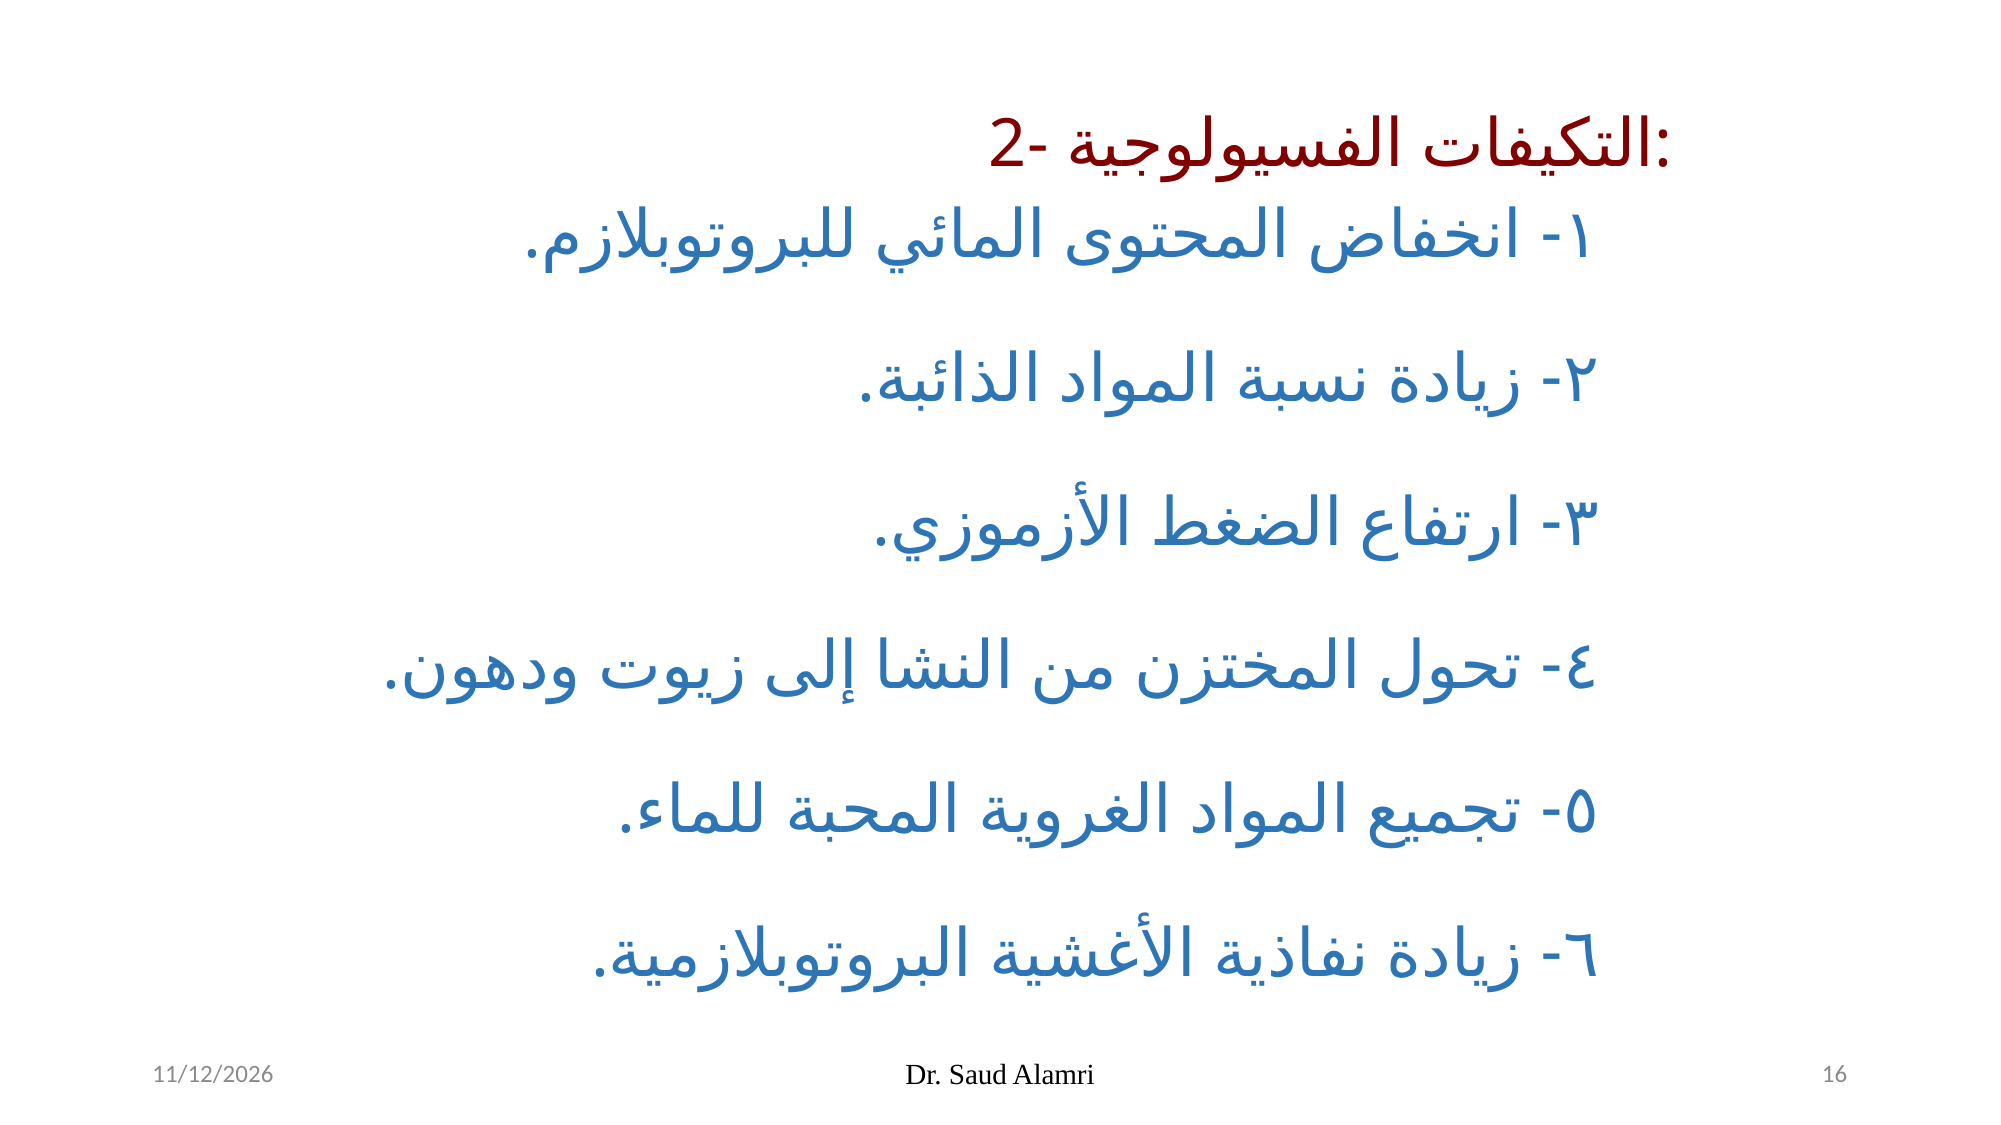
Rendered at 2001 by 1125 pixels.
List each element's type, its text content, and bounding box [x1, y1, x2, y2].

footer Dr. Saud Alamri [662, 1042, 1338, 1103]
text_box 2- التكيفات الفسيولوجية: ١- انخفاض المحتوى المائي للبروتوبلازم. ٢- زيادة نسبة المواد الذائبة. ٣- ارتفاع الضغط الأزموزي. ٤- تحول المختزن من النشا إلى زيوت ودهون. ٥- تجميع المواد الغروية المحبة للماء. ٦- زيادة نفاذية الأغشية البروتوبلازمية. [249, 0, 1688, 997]
slide_number 16 [1412, 1042, 1863, 1103]
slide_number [137, 1042, 588, 1103]
